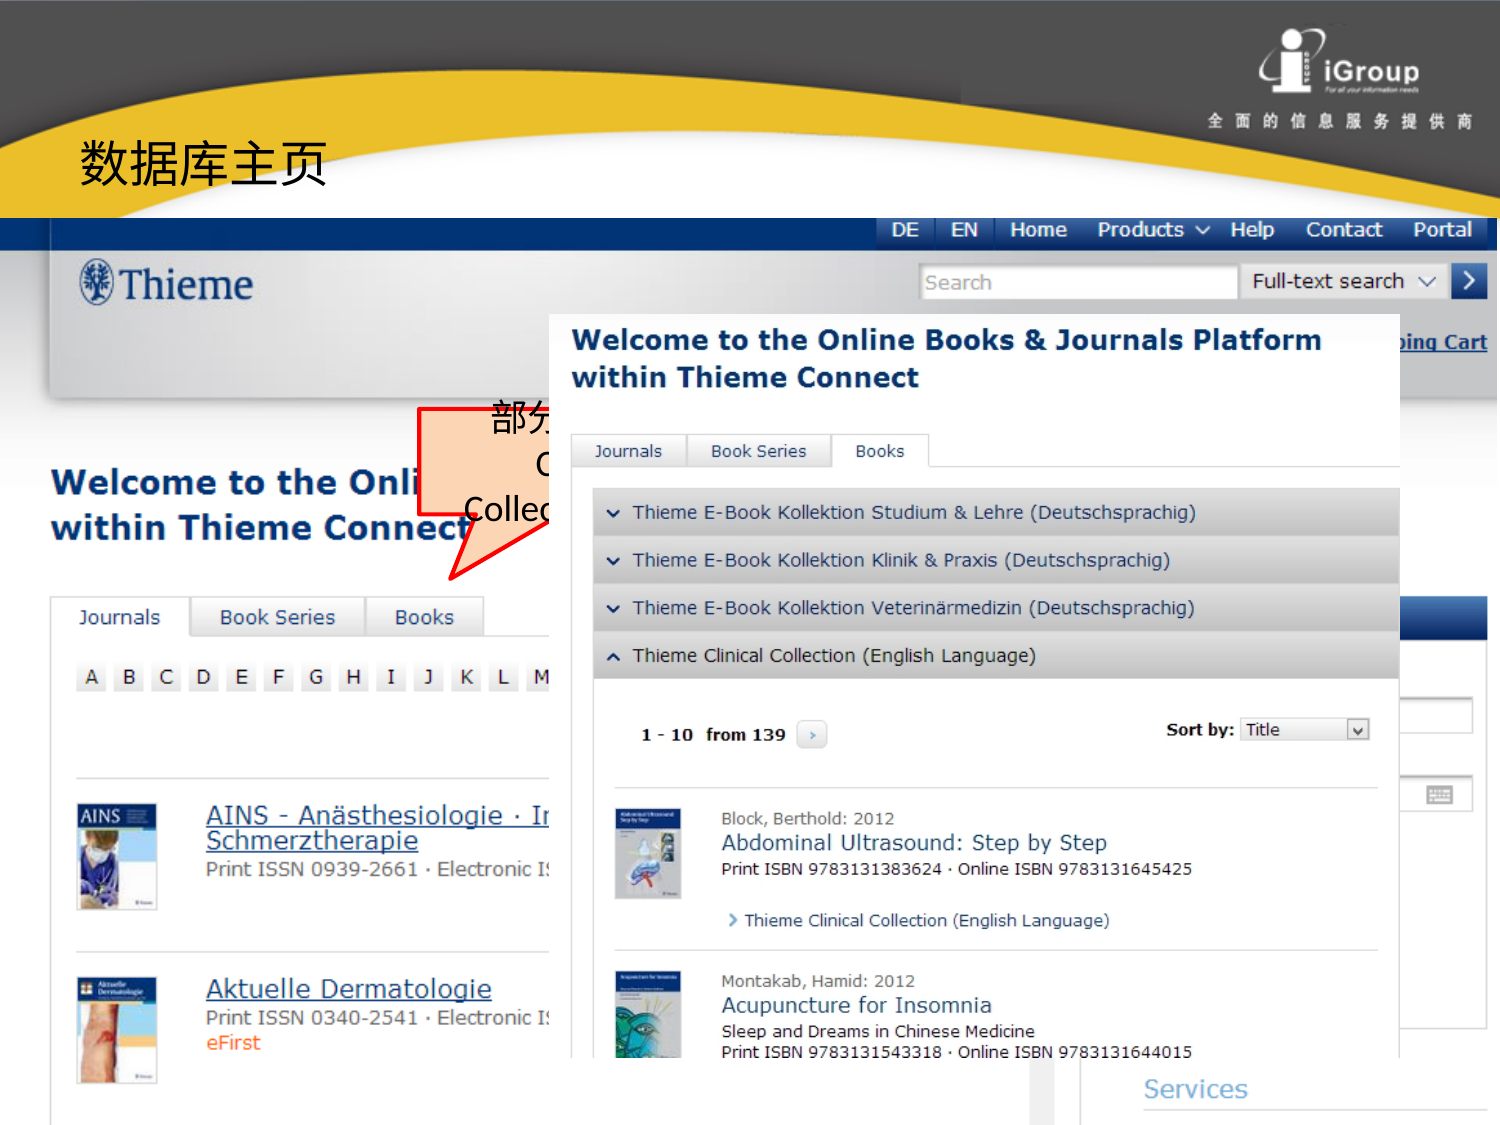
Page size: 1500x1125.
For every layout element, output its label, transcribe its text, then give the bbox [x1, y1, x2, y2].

text_box 数据库主页 [64, 125, 452, 201]
picture [0, 0, 1500, 1125]
